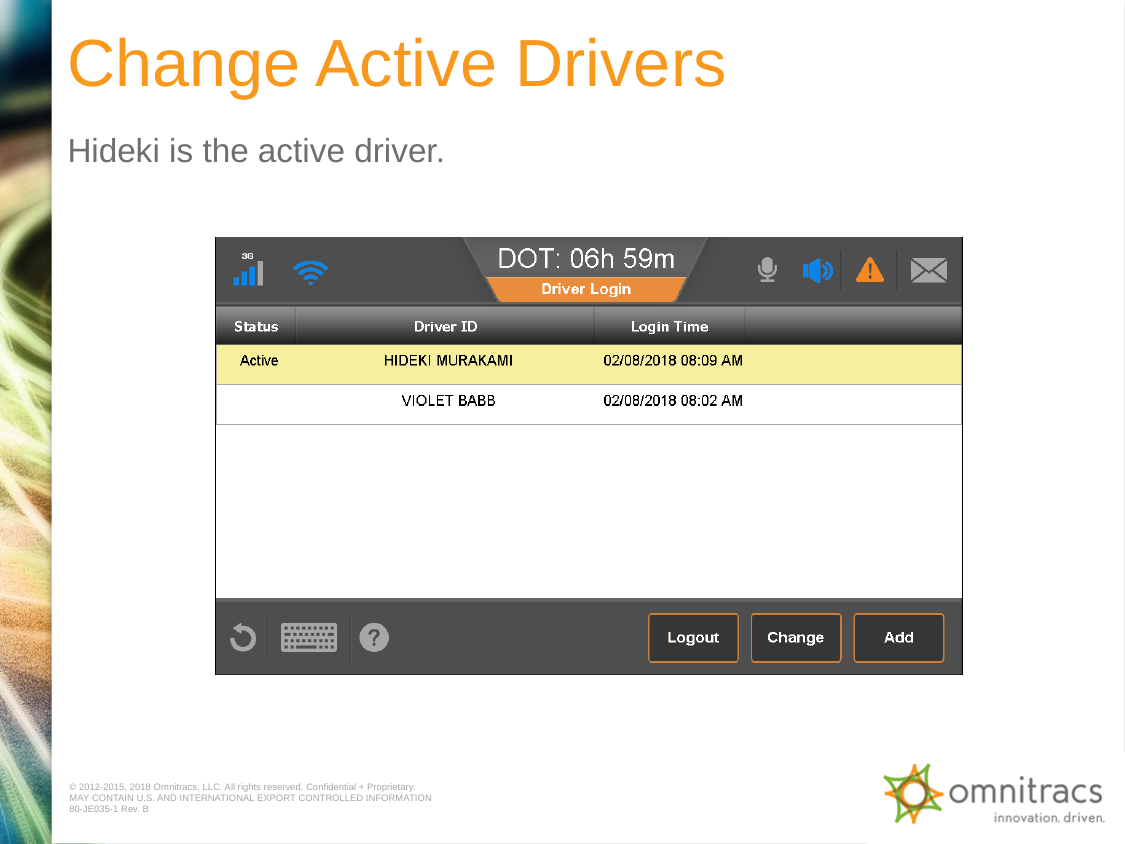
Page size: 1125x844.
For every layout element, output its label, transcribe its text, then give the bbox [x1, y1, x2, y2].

picture [867, 752, 1125, 844]
title Change Active Drivers [52, 0, 1125, 120]
list Hideki is the active driver. [52, 121, 572, 752]
picture [0, 0, 51, 844]
picture [214, 237, 963, 676]
